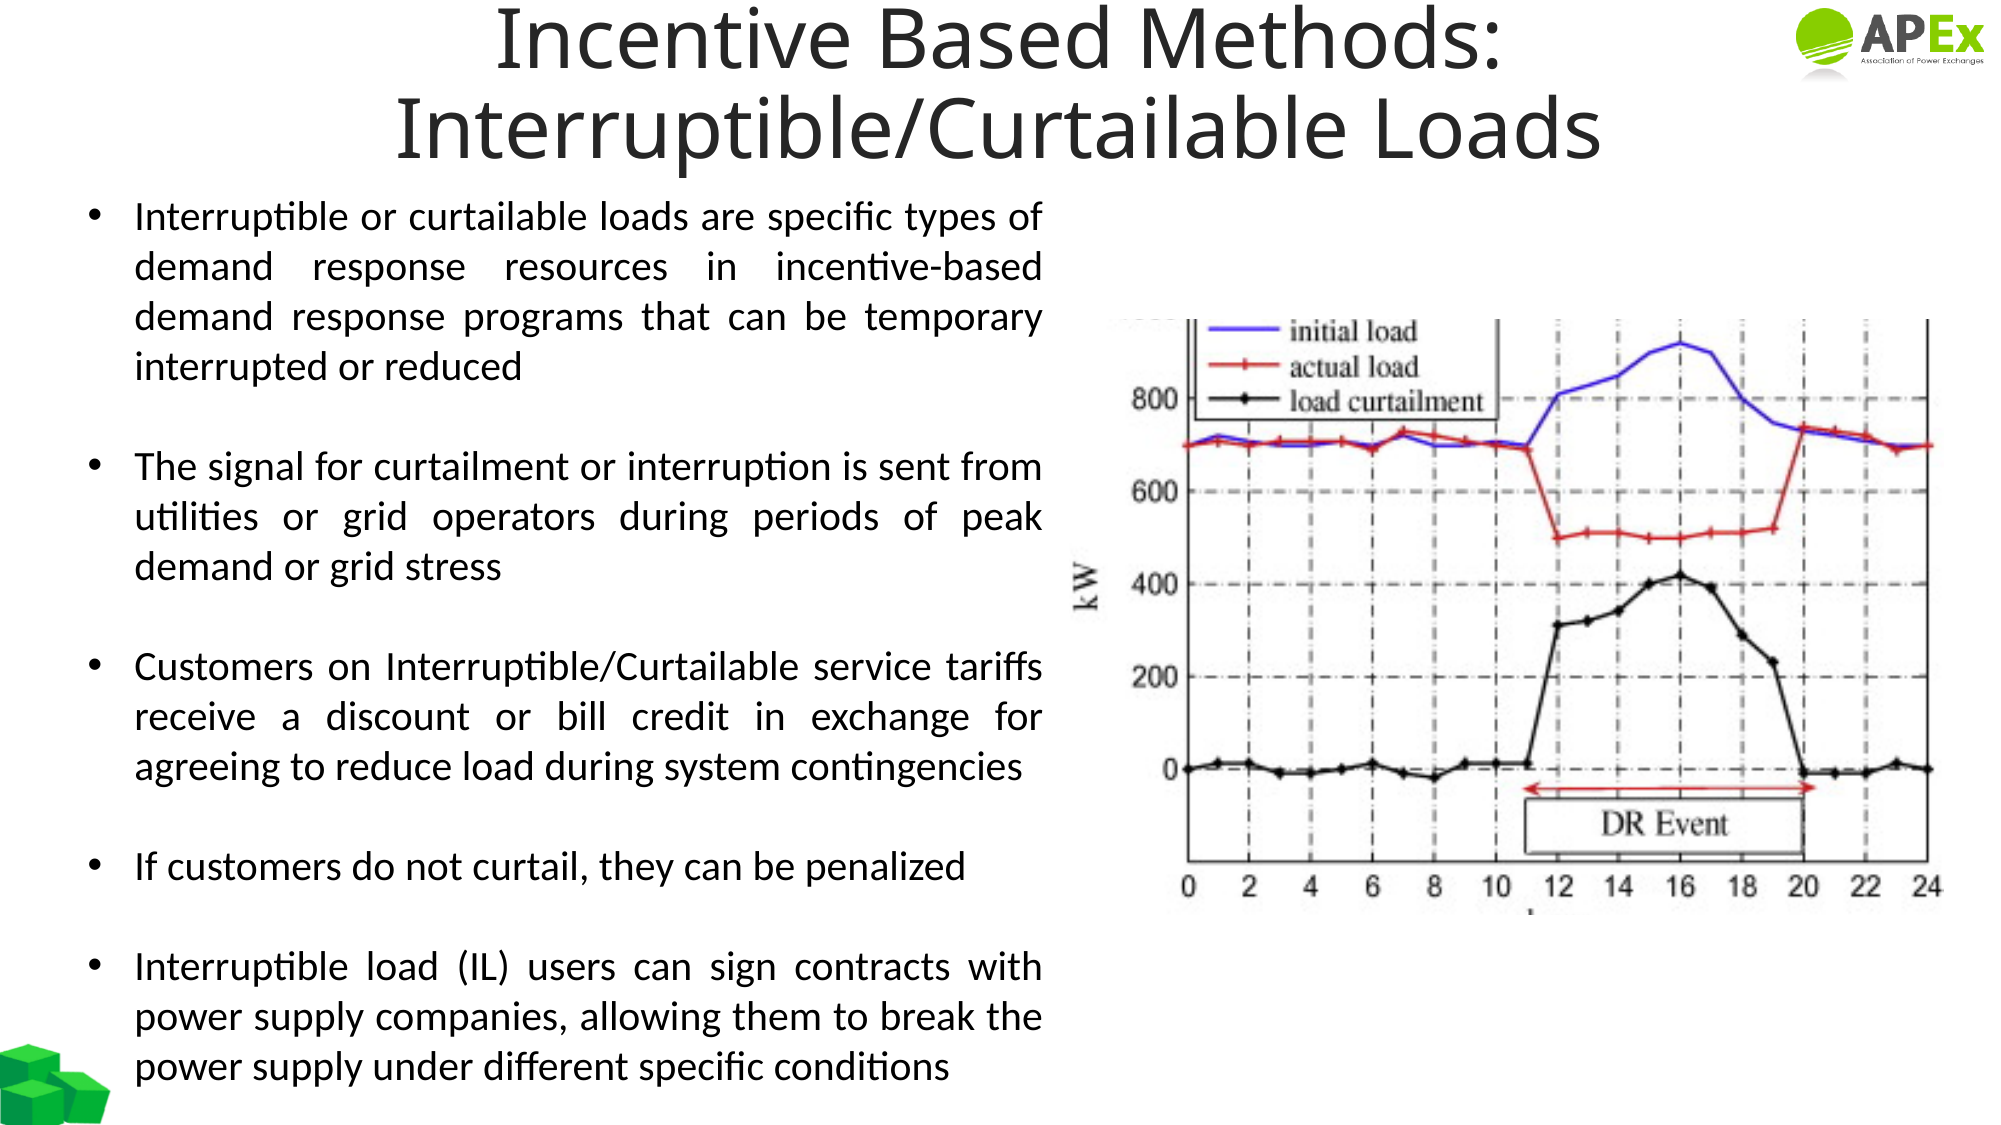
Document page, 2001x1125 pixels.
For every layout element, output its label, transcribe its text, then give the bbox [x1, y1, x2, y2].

picture [1795, 8, 1984, 86]
picture [1069, 319, 1944, 915]
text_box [0, 1026, 123, 1125]
text_box Interruptible or curtailable loads are specific types of demand response resources in incentive-based demand response programs that can be temporary interrupted or reduced The signal for curtailment or interruption is sent from utilities or grid operators during periods of peak demand or grid stress Customers on Interruptible/Curtailable service tariffs receive a discount or bill credit in exchange for agreeing to reduce load during system contingencies If customers do not curtail, they can be penalized Interruptible load (IL) users can sign contracts with power supply companies, allowing them to break the power supply under different specific conditions [72, 181, 1059, 1097]
list Incentive Based Methods: Interruptible/Curtailable Loads [339, 27, 1661, 147]
